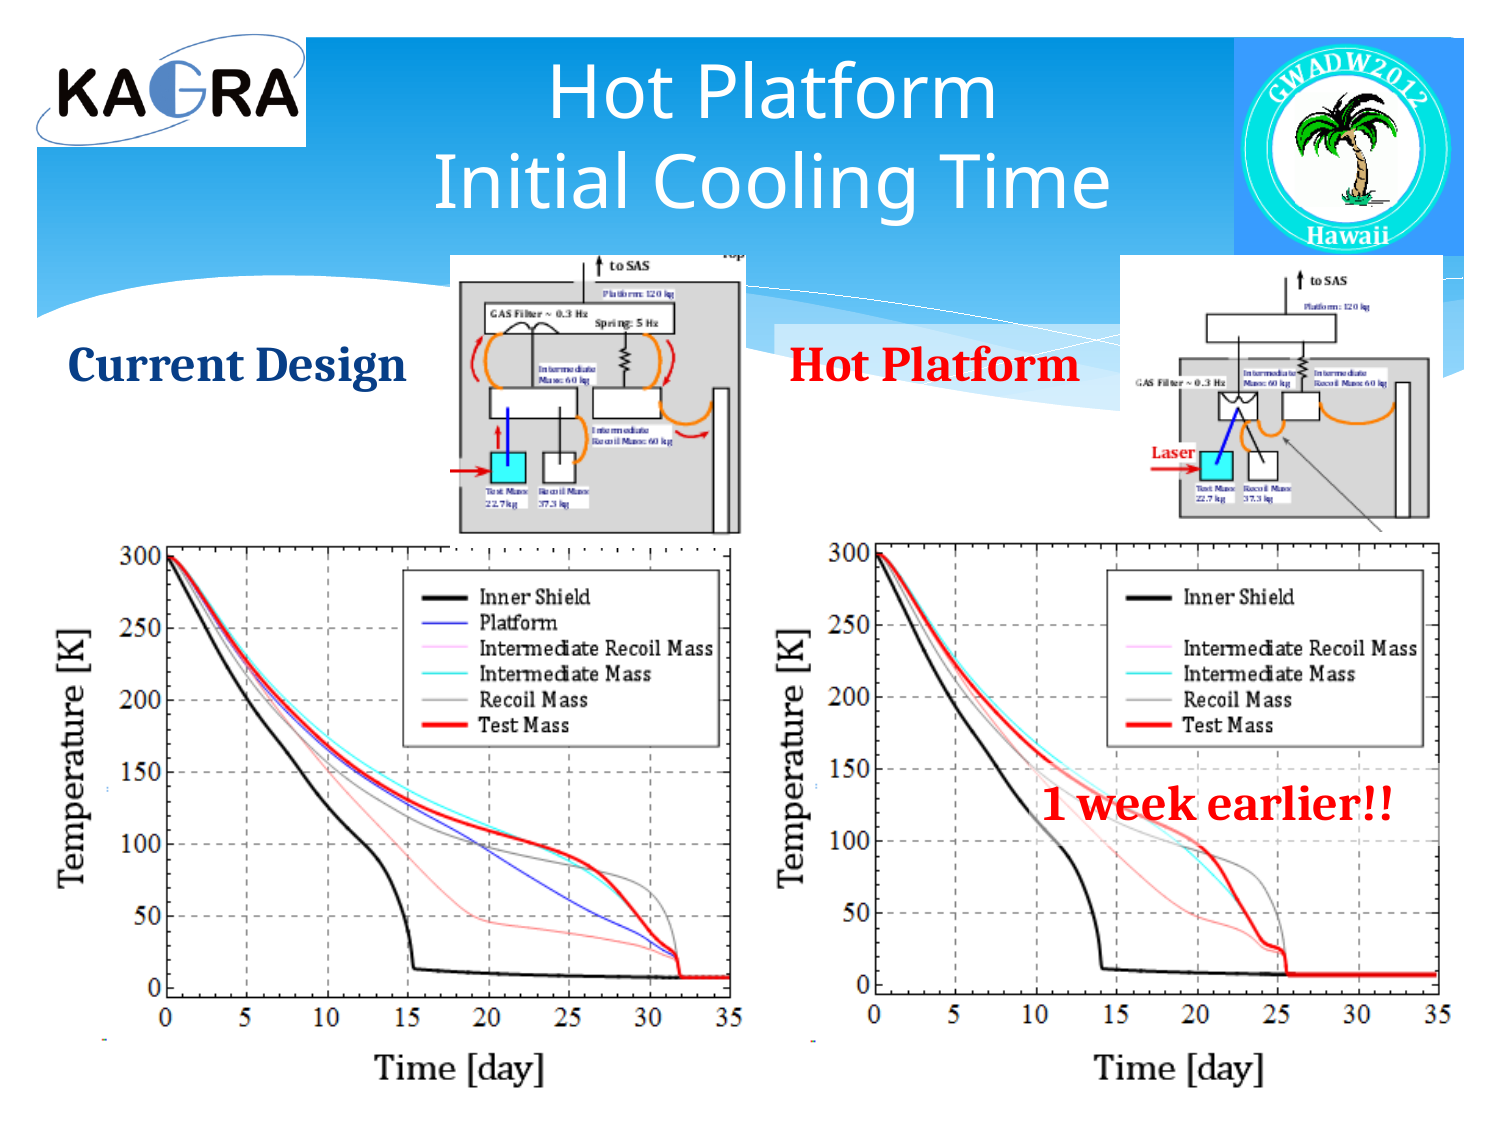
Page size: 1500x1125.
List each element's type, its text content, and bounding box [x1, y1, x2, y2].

picture [35, 37, 1465, 1095]
list Current Design [53, 324, 444, 433]
text_box Hot Platform [774, 324, 1113, 433]
title Hot Platform Initial Cooling Time [301, 30, 1247, 237]
picture [29, 30, 301, 147]
